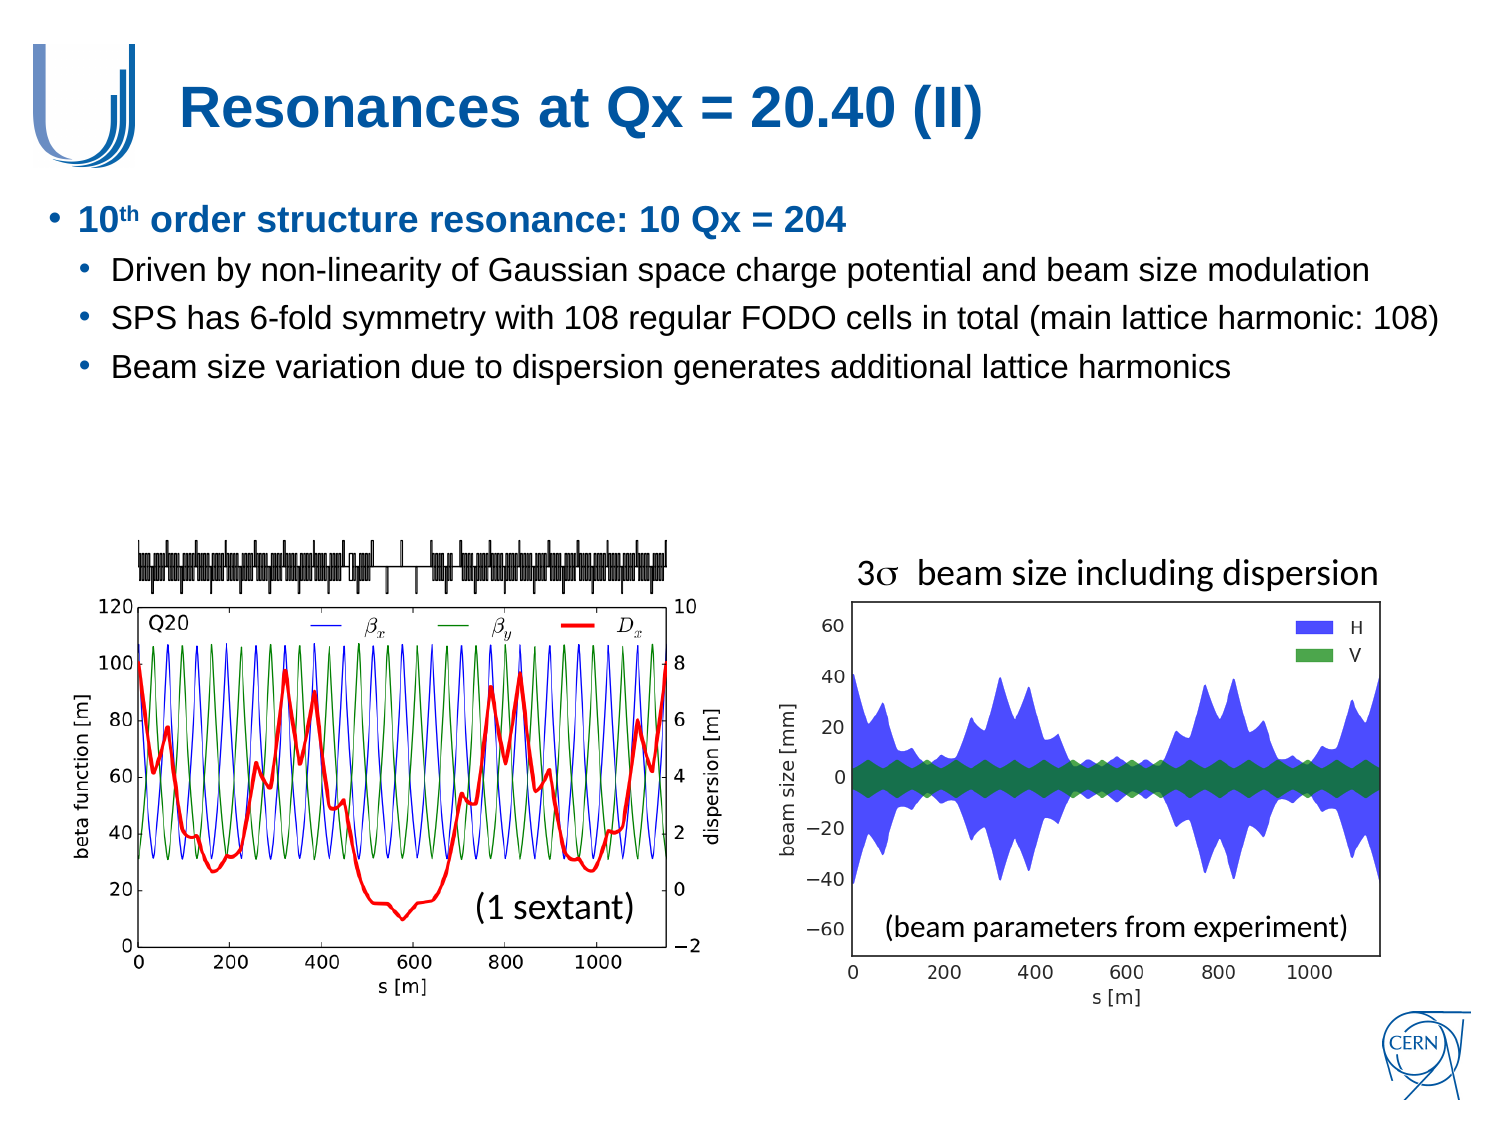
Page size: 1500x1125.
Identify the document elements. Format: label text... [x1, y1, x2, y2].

list 10th order structure resonance: 10 Qx = 204 Driven by non-linearity of Gaussian space charge potential and beam size modulation SPS has 6-fold symmetry with 108 regular FODO cells in total (main lattice harmonic: 108) Beam size variation due to dispersion generates additional lattice harmonics [33, 187, 1471, 985]
picture [51, 531, 732, 997]
picture [762, 584, 1471, 1100]
picture [33, 44, 135, 168]
title Resonances at Qx = 20.40 (II) [164, 61, 1471, 185]
text_box 3s beam size including dispersion [841, 540, 1395, 584]
